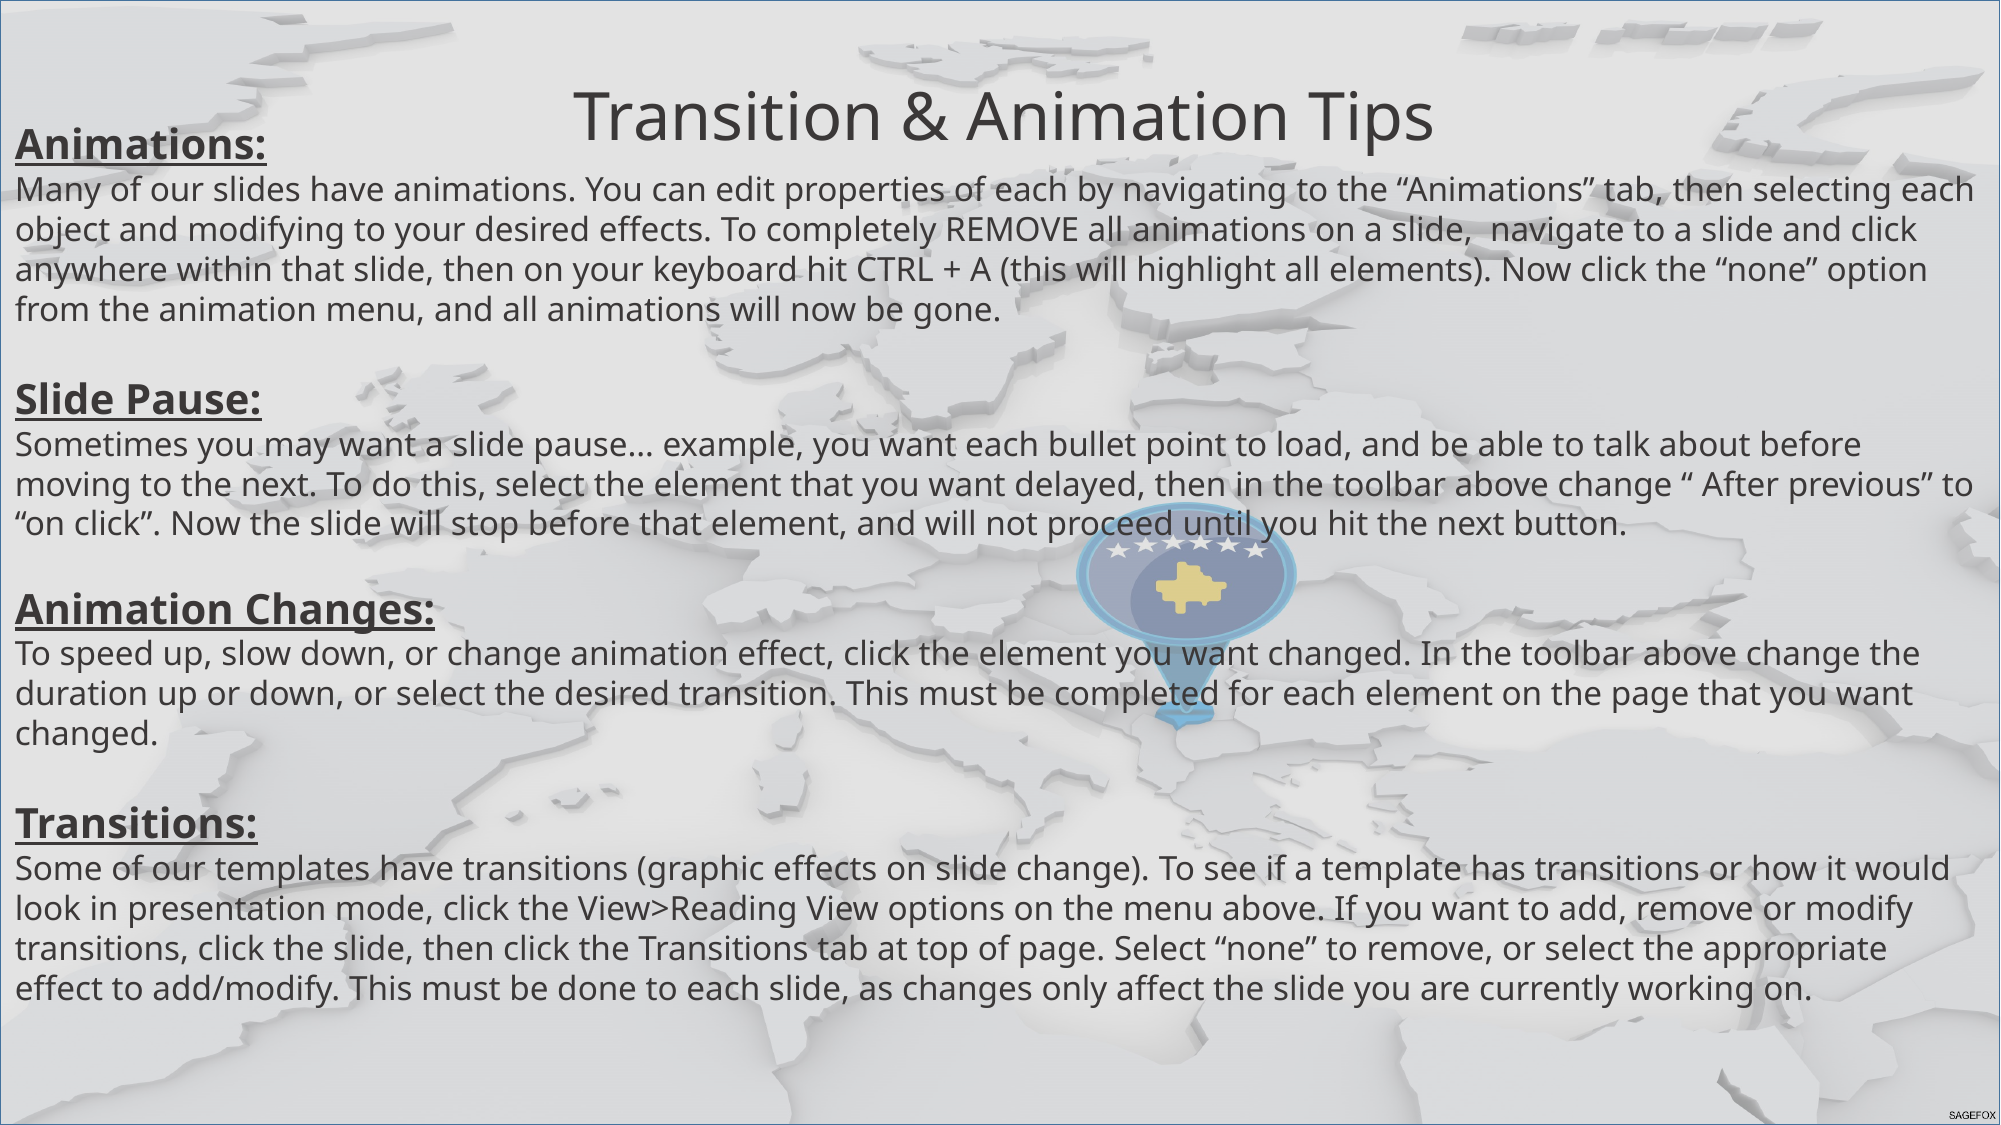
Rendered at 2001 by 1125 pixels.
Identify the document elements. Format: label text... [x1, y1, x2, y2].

text_box Animations: Many of our slides have animations. You can edit properties of each by navigating to the “Animations” tab, then selecting each object and modifying to your desired effects. To completely REMOVE all animations on a slide, navigate to a slide and click anywhere within that slide, then on your keyboard hit CTRL + A (this will highlight all elements). Now click the “none” option from the animation menu, and all animations will now be gone. Slide Pause: Sometimes you may want a slide pause… example, you want each bullet point to load, and be able to talk about before moving to the next. To do this, select the element that you want delayed, then in the toolbar above change “ After previous” to “on click”. Now the slide will stop before that element, and will not proceed until you hit the next button. Animation Changes: To speed up, slow down, or change animation effect, click the element you want changed. In the toolbar above change the duration up or down, or select the desired transition. This must be completed for each element on the page that you want changed. Transitions: Some of our templates have transitions (graphic effects on slide change). To see if a template has transitions or how it would look in presentation mode, click the View>Reading View options on the menu above. If you want to add, remove or modify transitions, click the slide, then click the Transitions tab at top of page. Select “none” to remove, or select the appropriate effect to add/modify. This must be done to each slide, as changes only affect the slide you are currently working on. [0, 0, 2000, 1125]
title Transition & Animation Tips [477, 59, 1532, 177]
